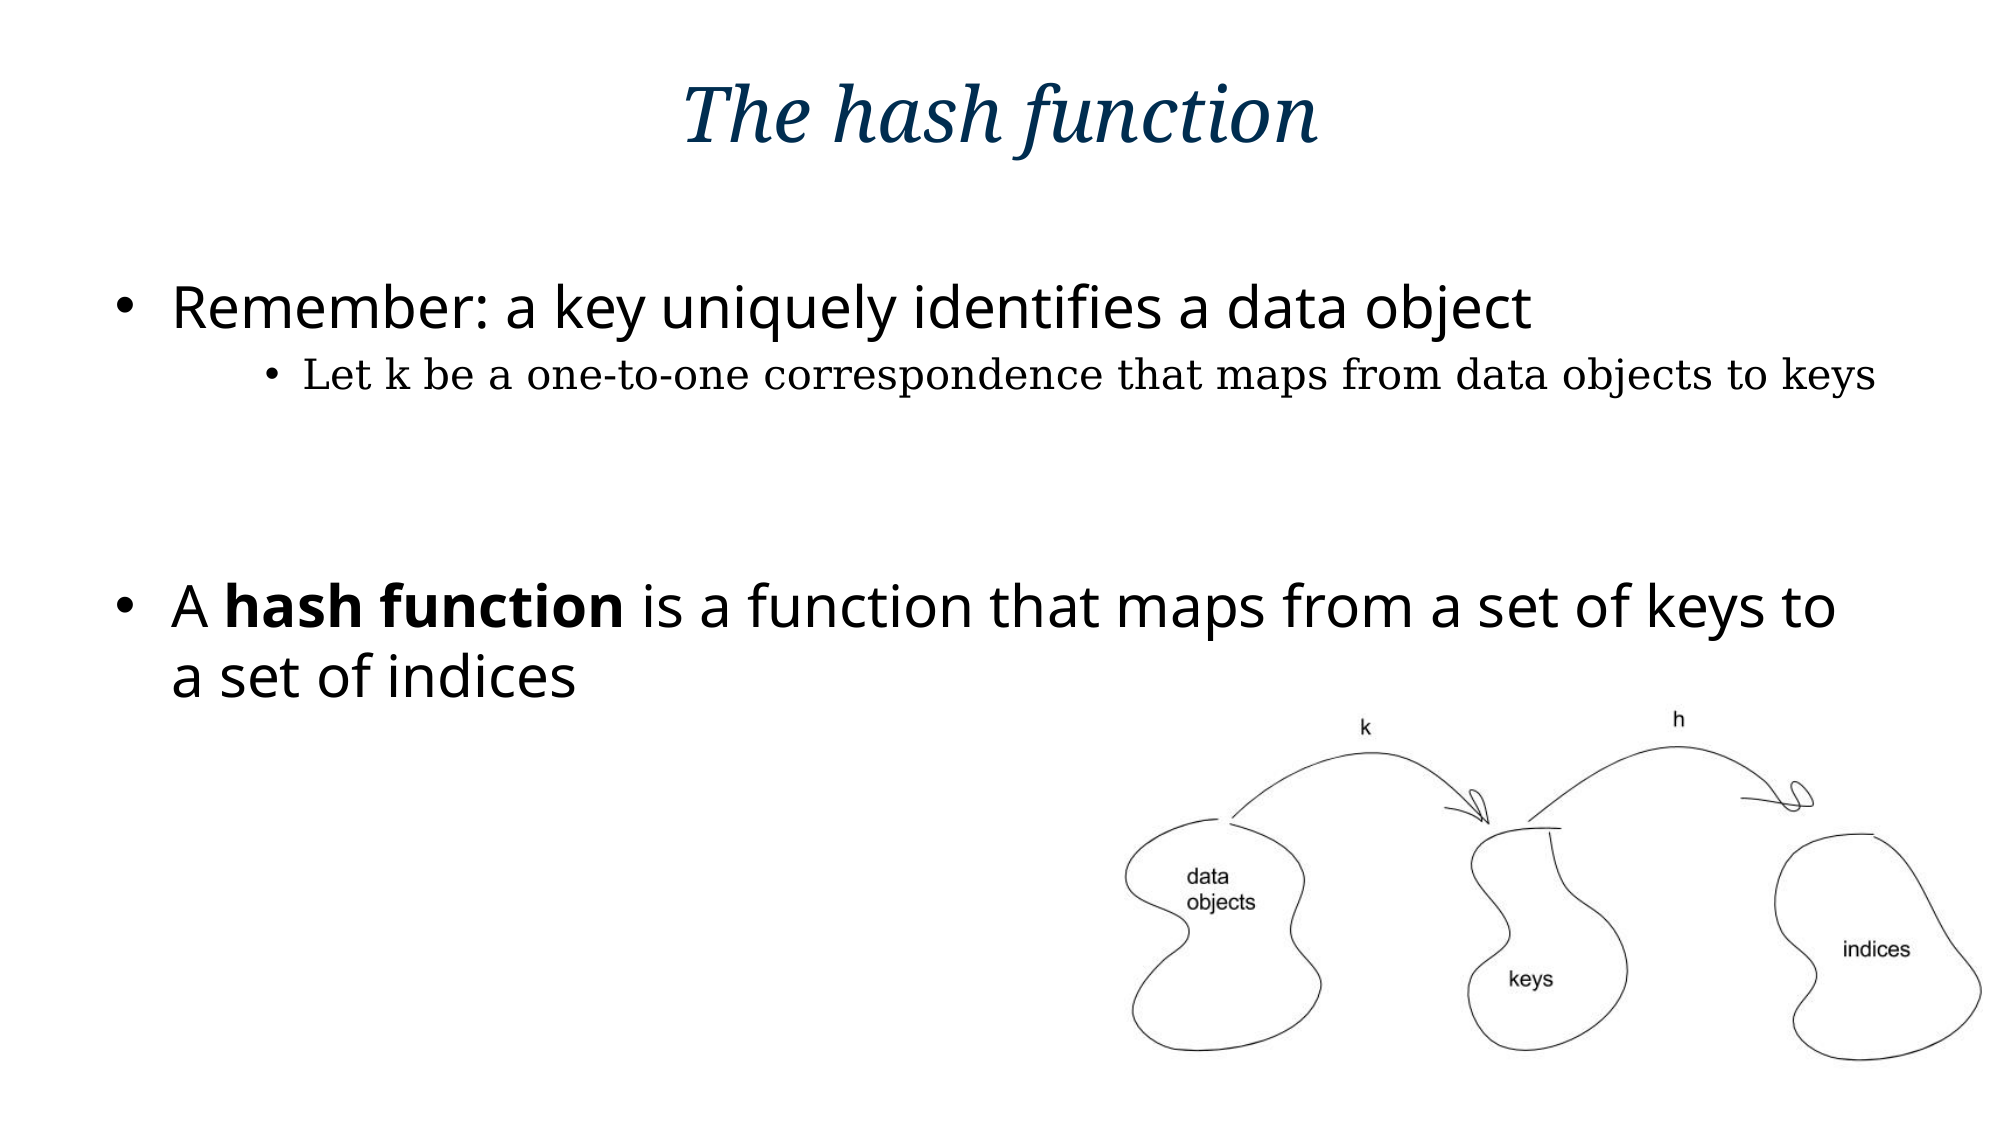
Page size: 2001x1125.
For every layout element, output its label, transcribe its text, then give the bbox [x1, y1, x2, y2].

picture [2, 3, 2001, 1125]
title The hash function [99, 57, 1900, 166]
